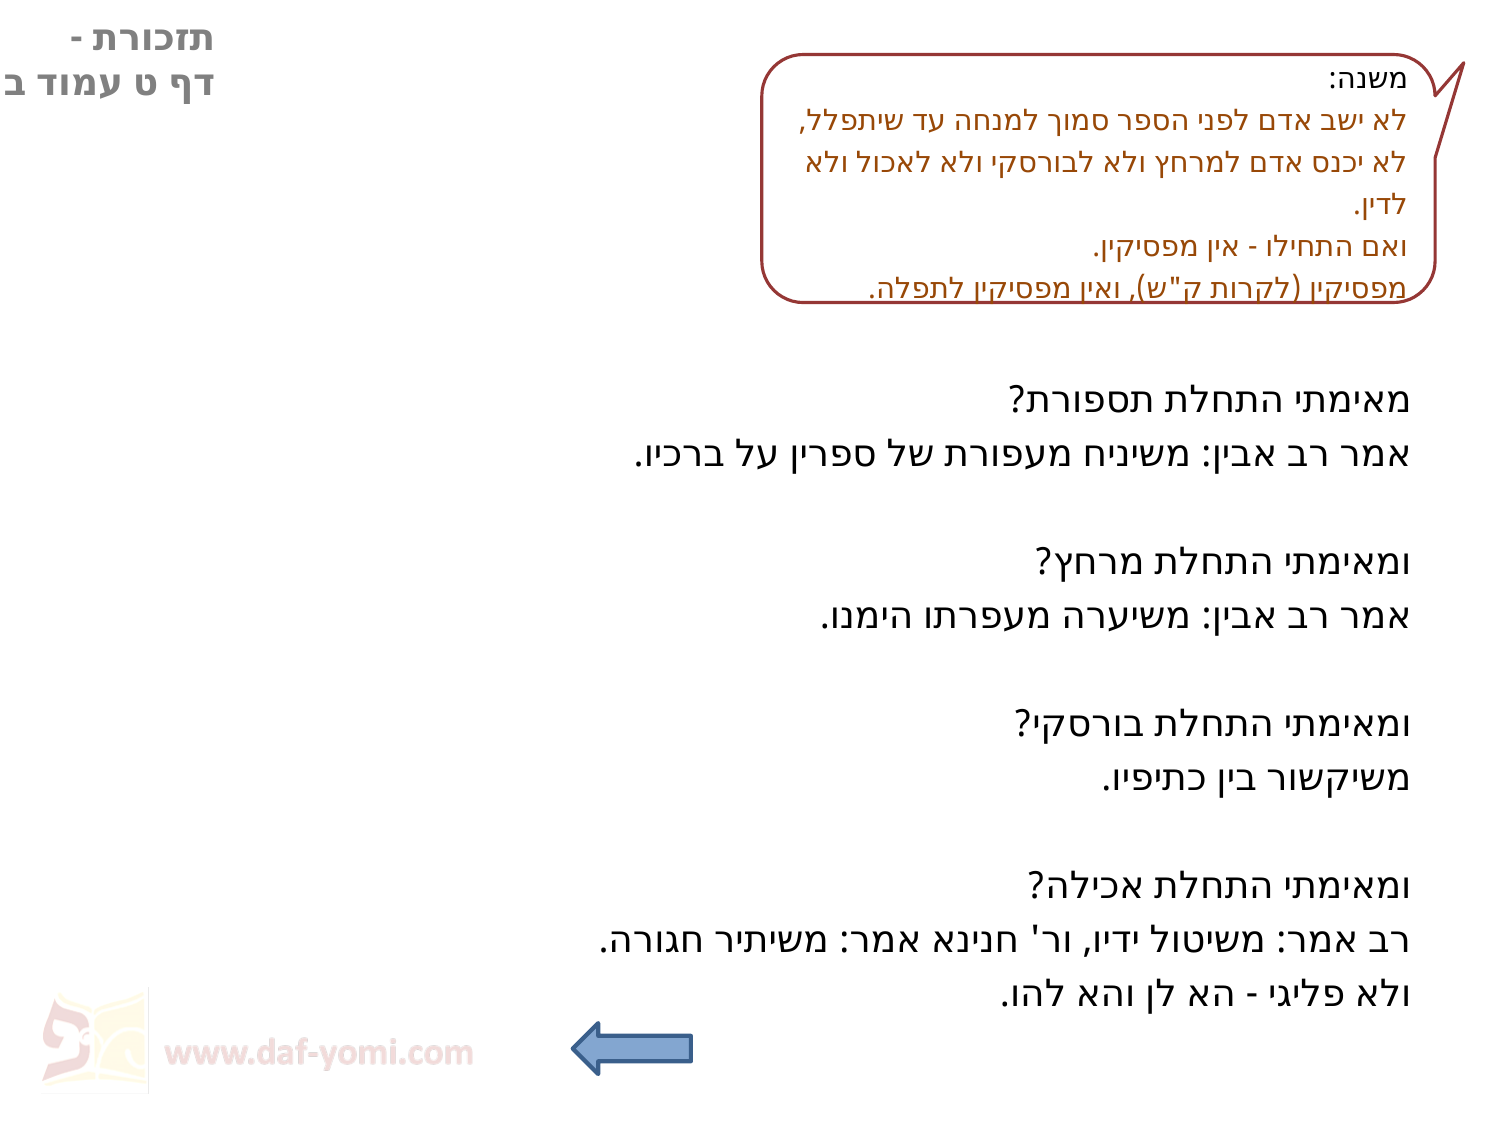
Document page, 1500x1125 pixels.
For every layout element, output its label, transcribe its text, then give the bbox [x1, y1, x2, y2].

text_box תזכורת - דף ט עמוד ב [0, 5, 231, 111]
text_box [570, 1021, 693, 1076]
text_box מאימתי התחלת תספורת? אמר רב אבין: משיניח מעפורת של ספרין על ברכיו. ומאימתי התחלת מרחץ? אמר רב אבין: משיערה מעפרתו הימנו. ומאימתי התחלת בורסקי? משיקשור בין כתיפיו. ומאימתי התחלת אכילה? רב אמר: משיטול ידיו, ור' חנינא אמר: משיתיר חגורה. ולא פליגי - הא לן והא להו. [150, 358, 1427, 1022]
picture [40, 987, 553, 1098]
text_box משנה: לא ישב אדם לפני הספר סמוך למנחה עד שיתפלל, לא יכנס אדם למרחץ ולא לבורסקי ולא לאכול ולא לדין. ואם התחילו - אין מפסיקין. מפסיקין (לקרות ק"ש), ואין מפסיקין לתפלה. [759, 52, 1466, 305]
